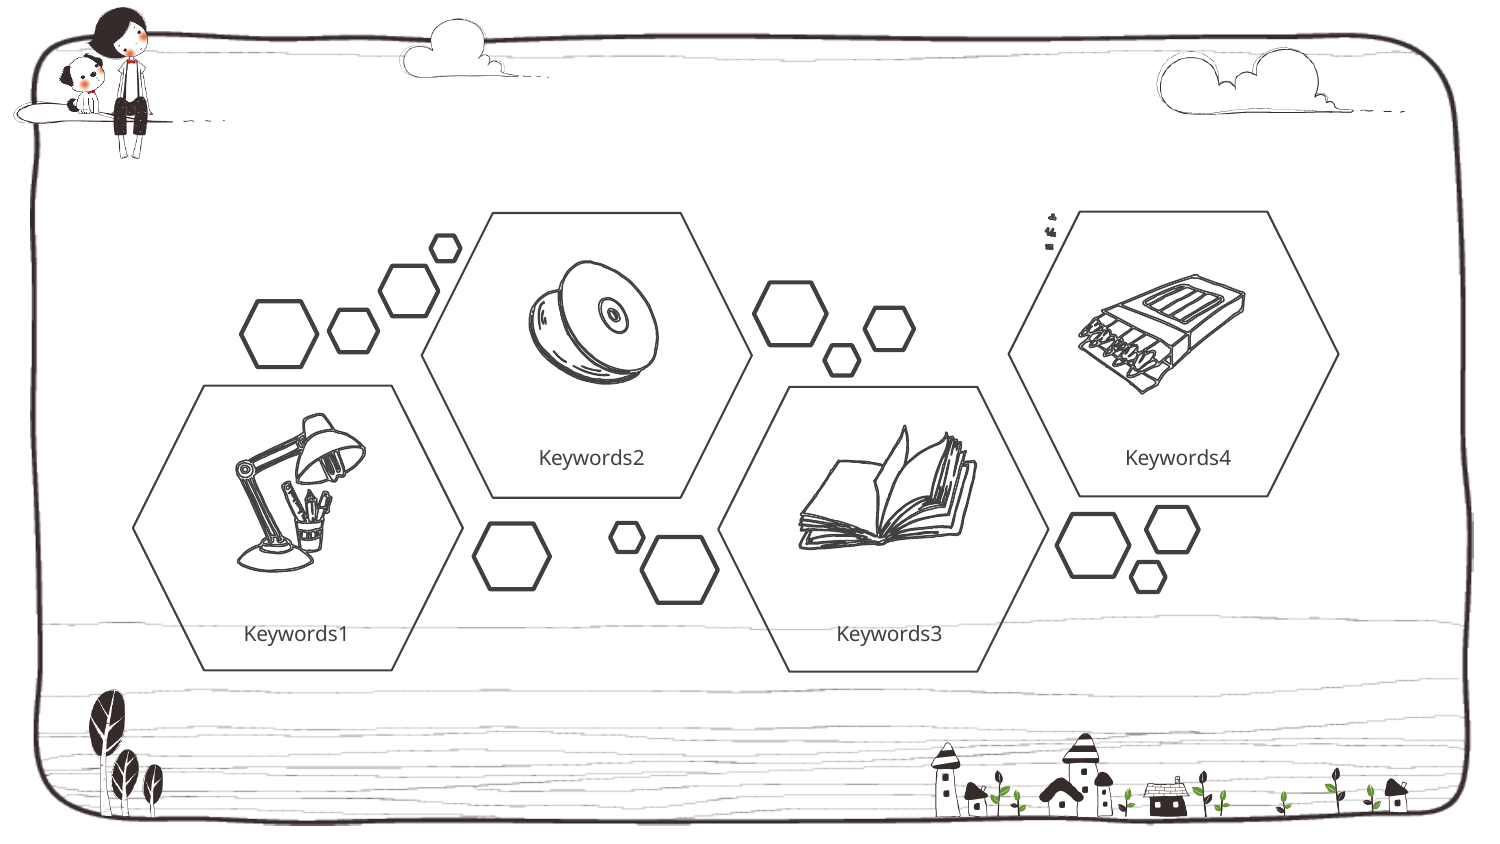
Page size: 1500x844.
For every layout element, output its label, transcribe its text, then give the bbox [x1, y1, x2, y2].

text_box [473, 523, 550, 590]
text_box [641, 536, 718, 603]
text_box [421, 213, 752, 498]
text_box [754, 282, 827, 346]
text_box Keywords4 [1076, 439, 1280, 476]
text_box [799, 425, 977, 550]
text_box [1056, 513, 1130, 577]
text_box [430, 235, 461, 262]
text_box Keywords2 [489, 439, 694, 476]
text_box [241, 301, 318, 368]
text_box [1008, 211, 1339, 497]
text_box [610, 522, 644, 553]
text_box [1130, 561, 1166, 593]
picture [13, 7, 1474, 826]
text_box Keywords3 [787, 615, 992, 652]
text_box [1145, 506, 1199, 553]
text_box [132, 385, 463, 671]
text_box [529, 260, 659, 384]
text_box [864, 307, 915, 351]
text_box [824, 345, 860, 376]
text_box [236, 413, 366, 572]
text_box [328, 309, 379, 353]
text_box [1045, 214, 1245, 395]
text_box Keywords1 [194, 615, 399, 652]
text_box [718, 386, 1049, 672]
text_box [379, 265, 439, 317]
